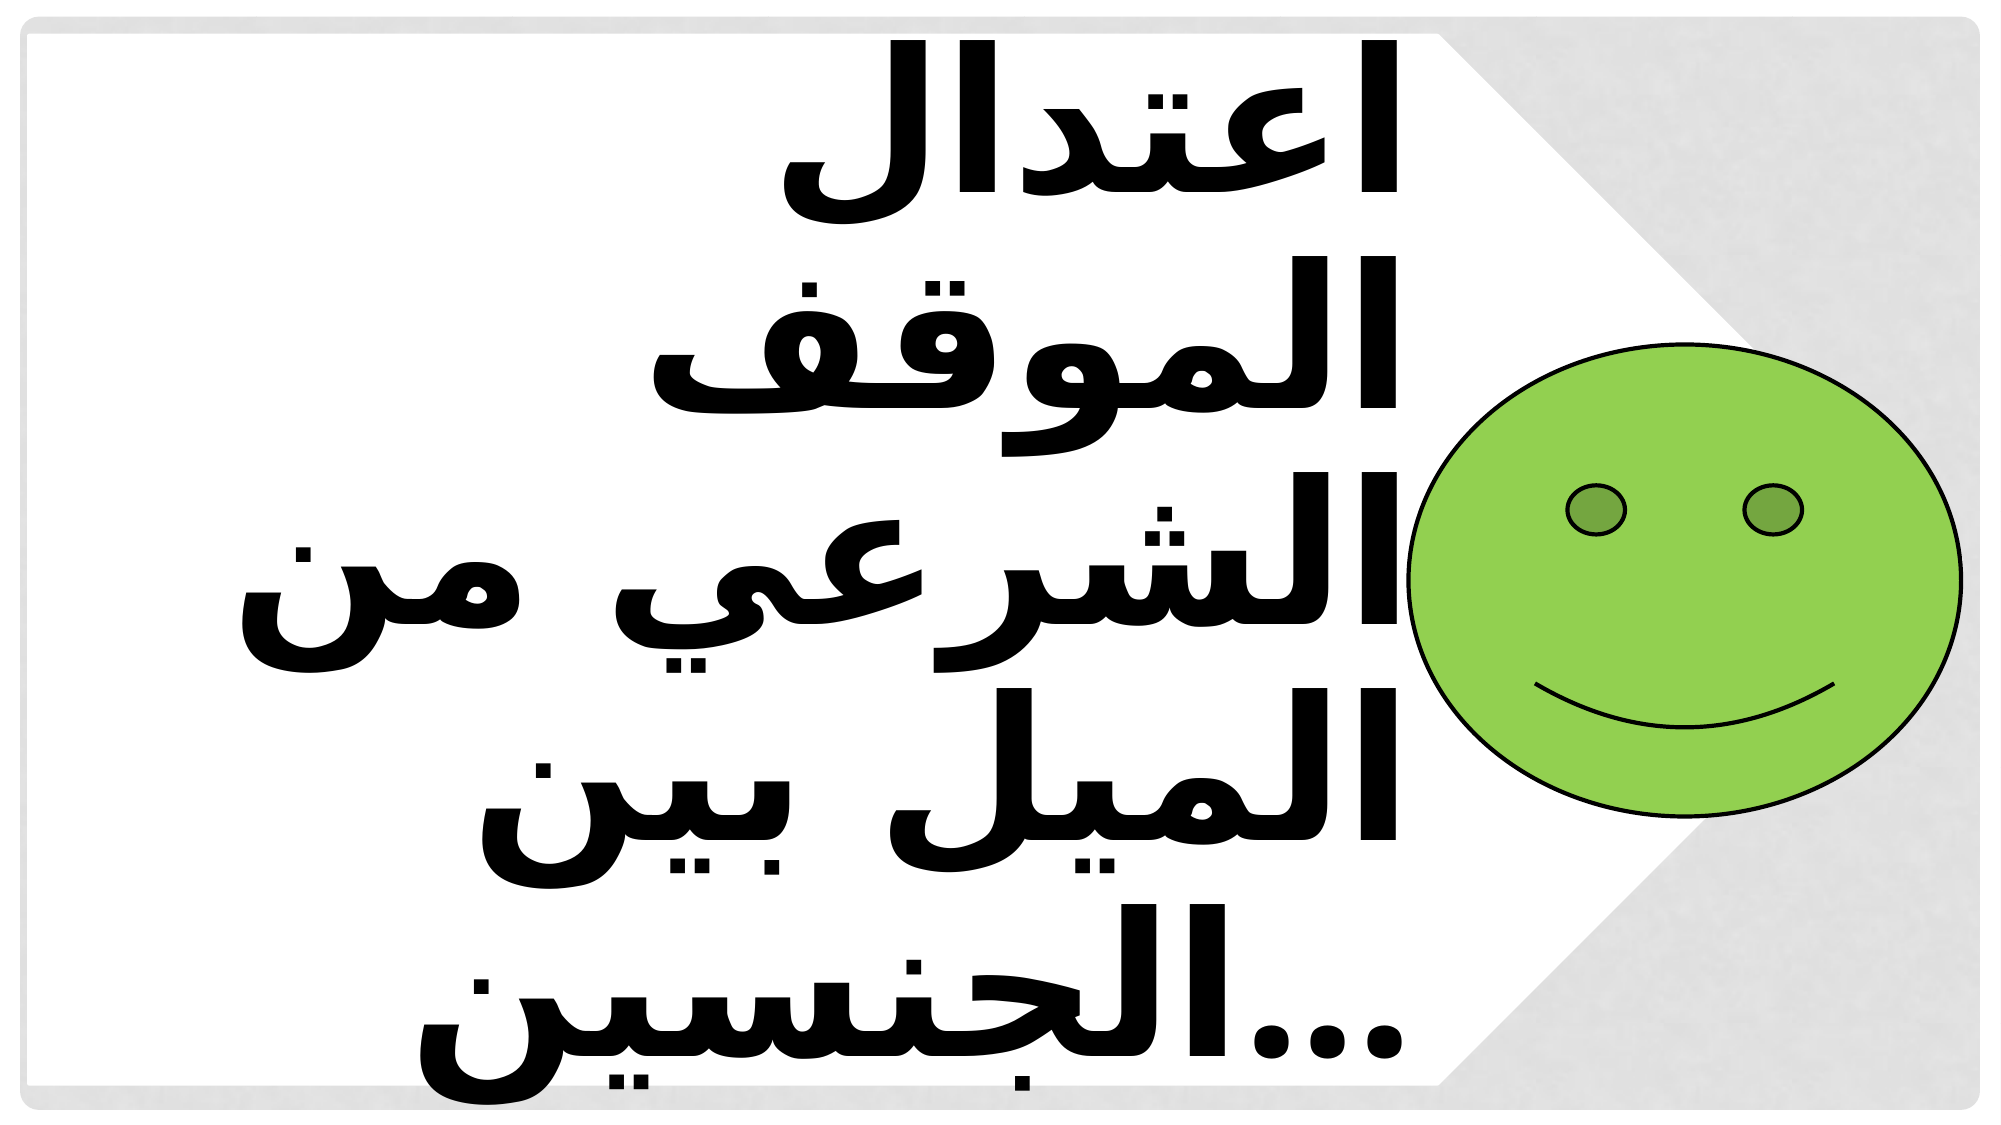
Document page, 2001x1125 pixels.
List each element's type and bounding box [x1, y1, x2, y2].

text_box [28, 26, 1962, 1093]
